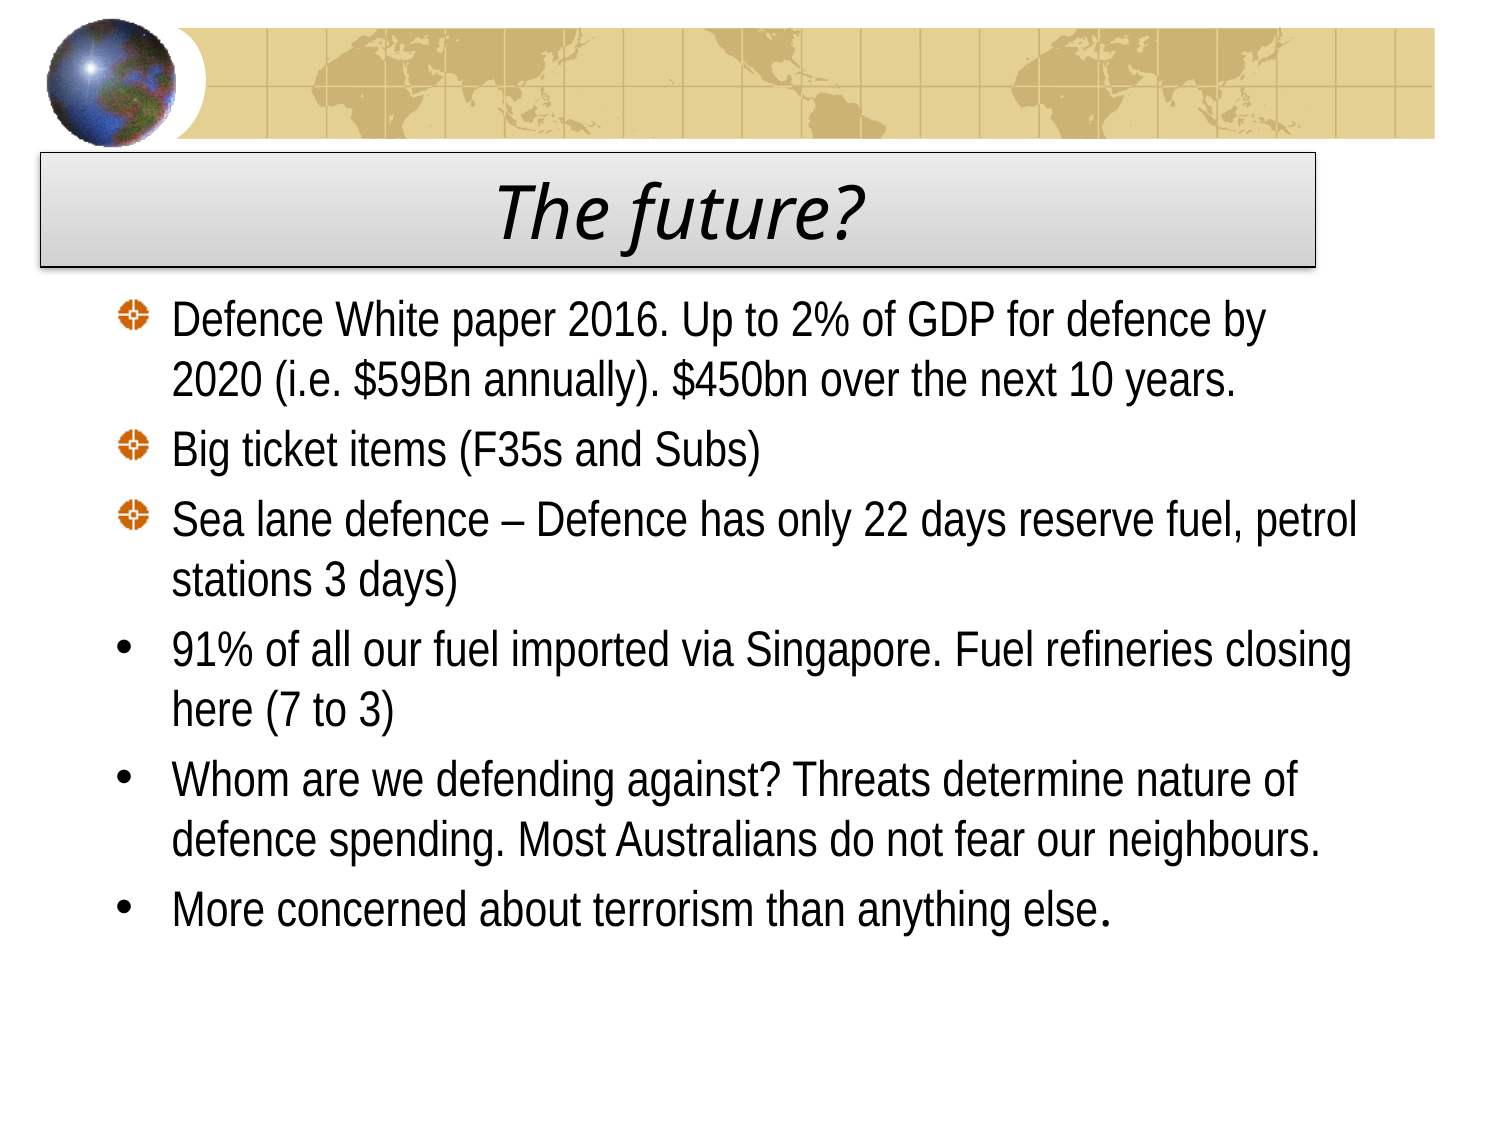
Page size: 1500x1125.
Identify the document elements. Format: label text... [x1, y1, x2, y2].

picture [115, 298, 151, 334]
picture [115, 428, 151, 464]
picture [115, 498, 151, 534]
title The future? [40, 152, 1316, 268]
list Defence White paper 2016. Up to 2% of GDP for defence by 2020 (i.e. $59Bn annually). $450bn over the next 10 years. Big ticket items (F35s and Subs) Sea lane defence – Defence has only 22 days reserve fuel, petrol stations 3 days) 91% of all our fuel imported via Singapore. Fuel refineries closing here (7 to 3) Whom are we defending against? Threats determine nature of defence spending. Most Australians do not fear our neighbours. More concerned about terrorism than anything else. [100, 278, 1376, 1095]
picture [42, 14, 190, 151]
